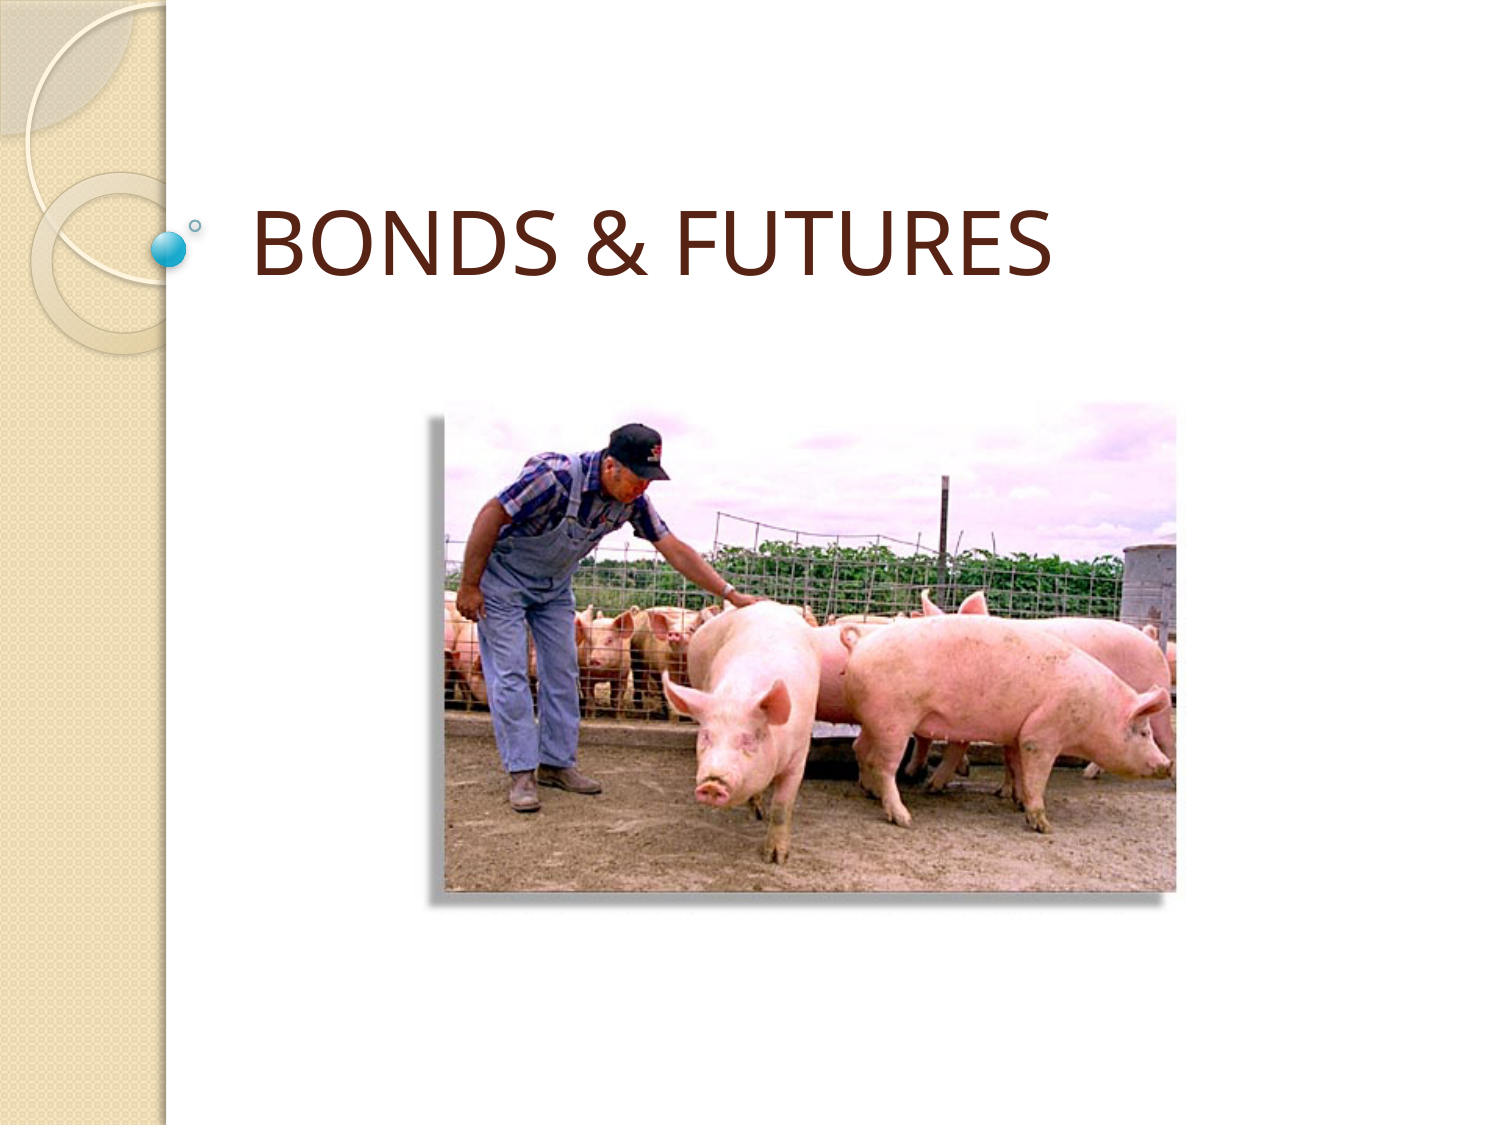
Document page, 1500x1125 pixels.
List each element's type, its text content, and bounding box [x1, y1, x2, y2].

title BONDS & FUTURES [234, 59, 1450, 301]
picture [412, 399, 1187, 921]
